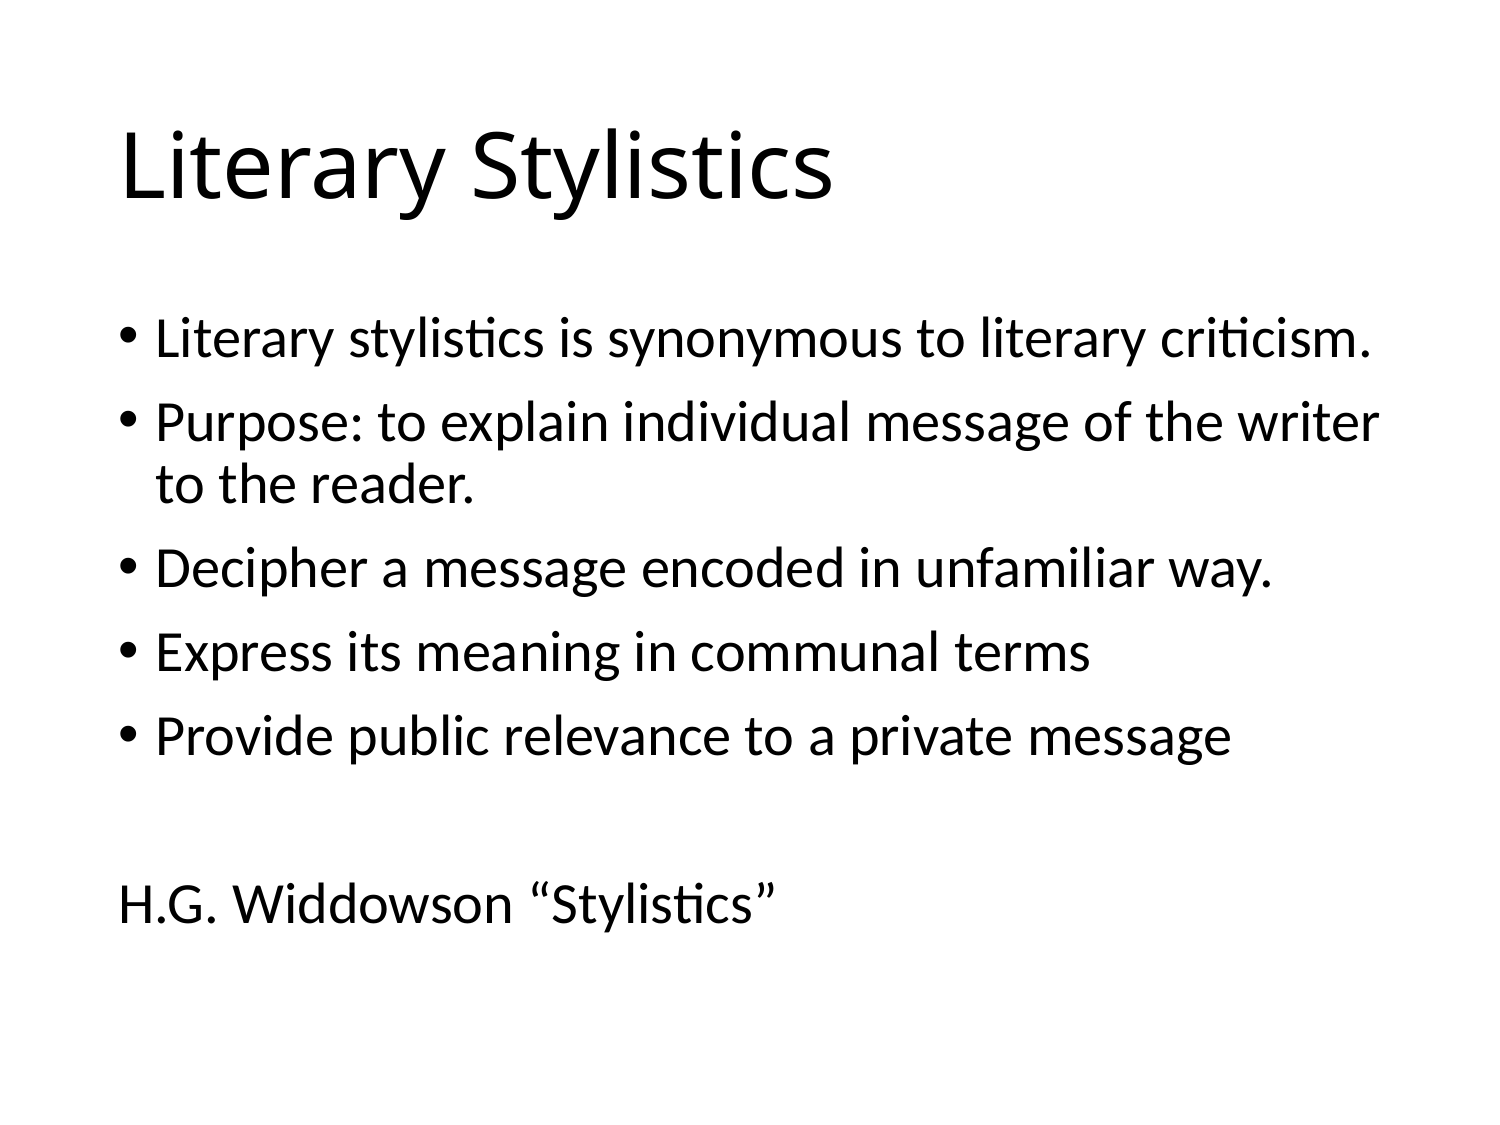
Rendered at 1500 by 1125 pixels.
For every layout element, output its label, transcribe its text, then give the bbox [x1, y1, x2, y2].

list Literary stylistics is synonymous to literary criticism. Purpose: to explain individual message of the writer to the reader. Decipher a message encoded in unfamiliar way. Express its meaning in communal terms Provide public relevance to a private message H.G. Widdowson “Stylistics” [103, 299, 1397, 1014]
title Literary Stylistics [103, 59, 1397, 278]
